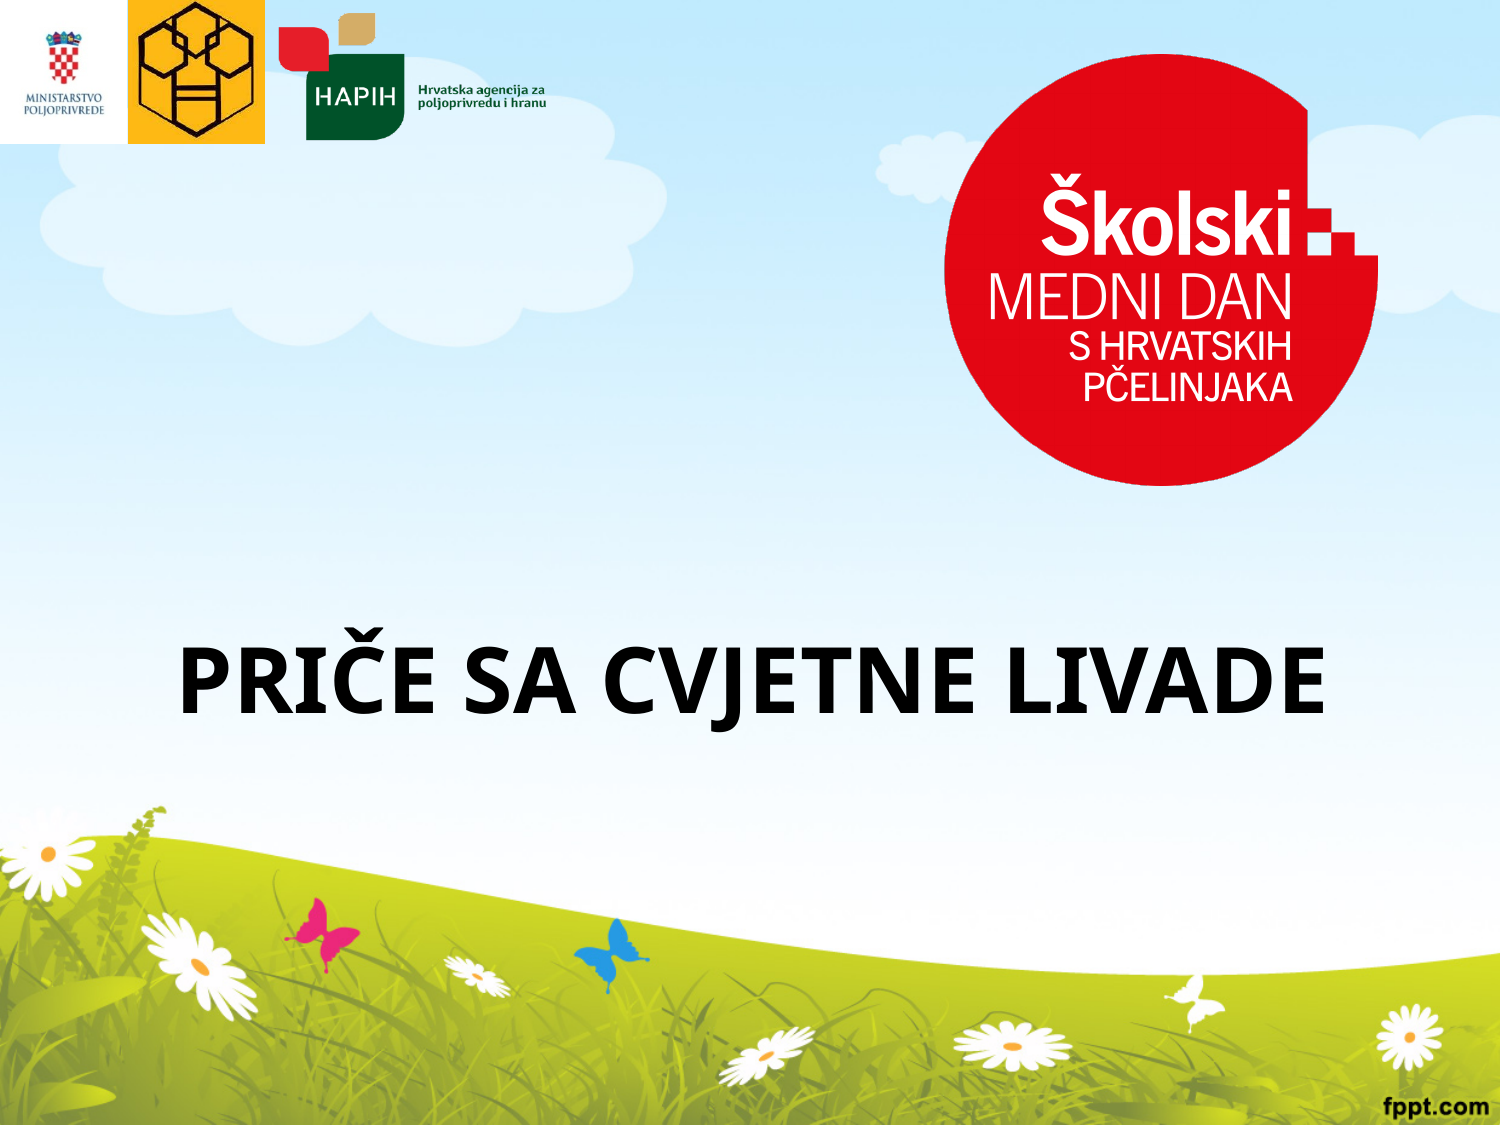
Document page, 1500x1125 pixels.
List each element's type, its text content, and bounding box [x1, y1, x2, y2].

picture [0, 0, 1500, 1125]
title PRIČE SA CVJETNE LIVADE [70, 573, 1436, 781]
